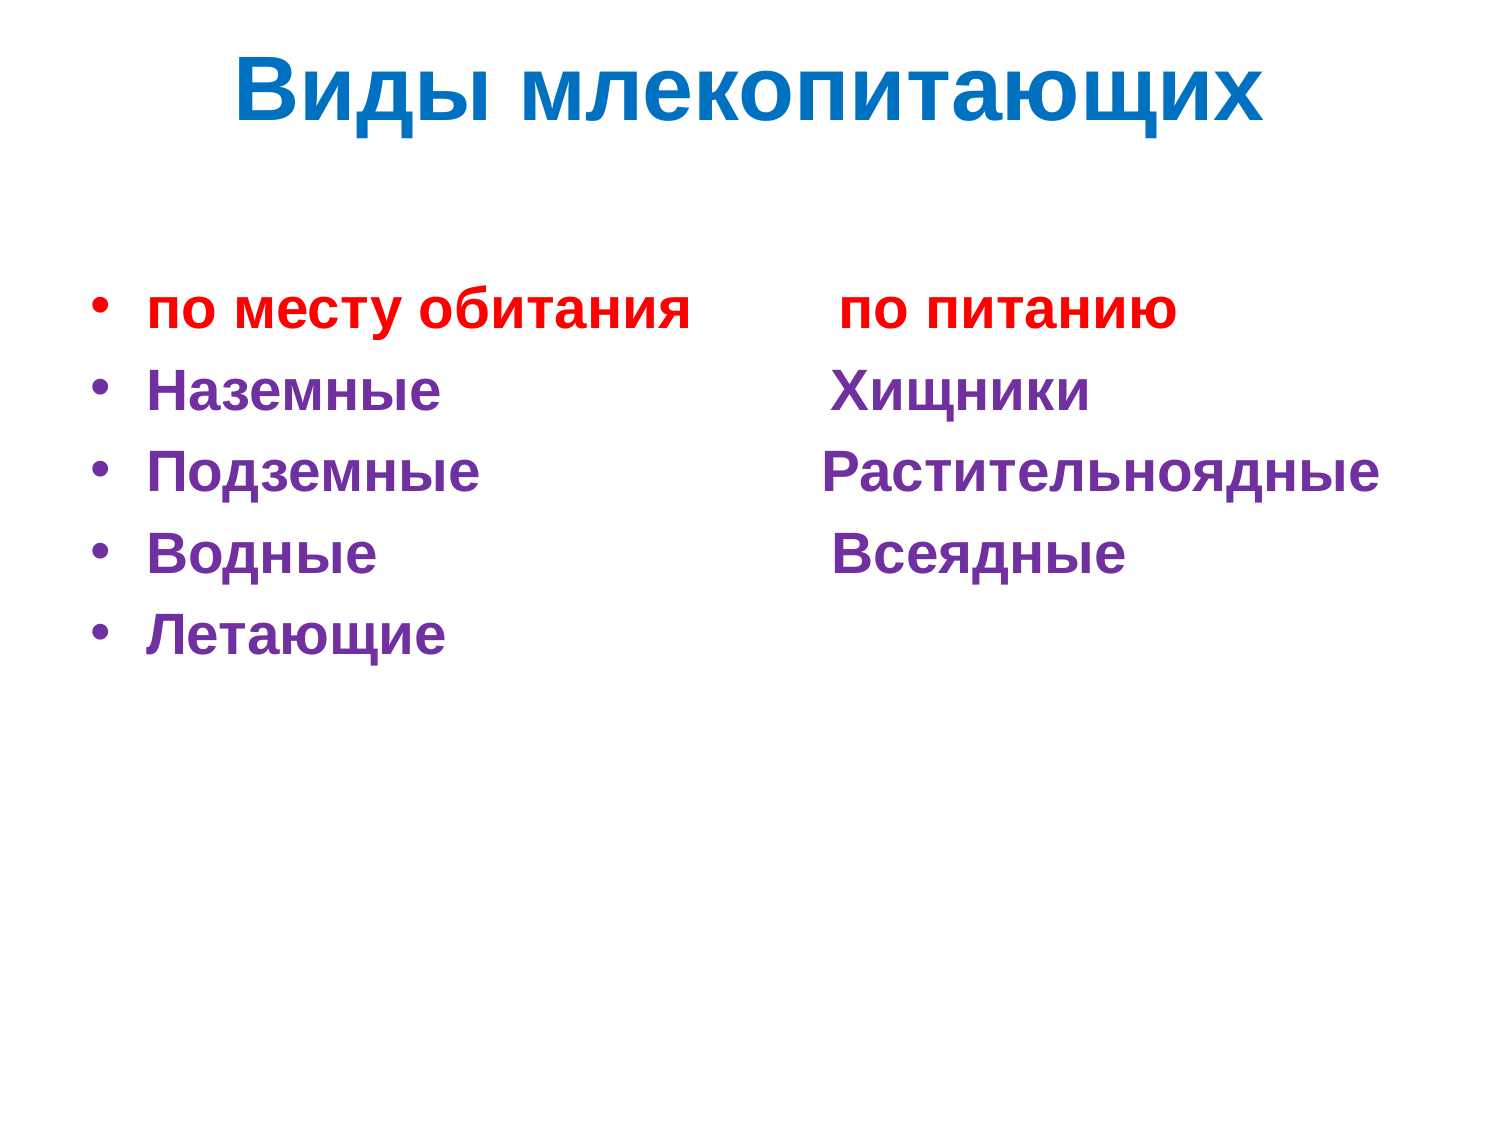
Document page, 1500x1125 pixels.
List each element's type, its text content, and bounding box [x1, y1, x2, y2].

title Виды млекопитающих [74, 44, 1426, 233]
list по месту обитания по питанию Наземные Хищники Подземные Растительноядные Водные Всеядные Летающие [74, 262, 1426, 1006]
